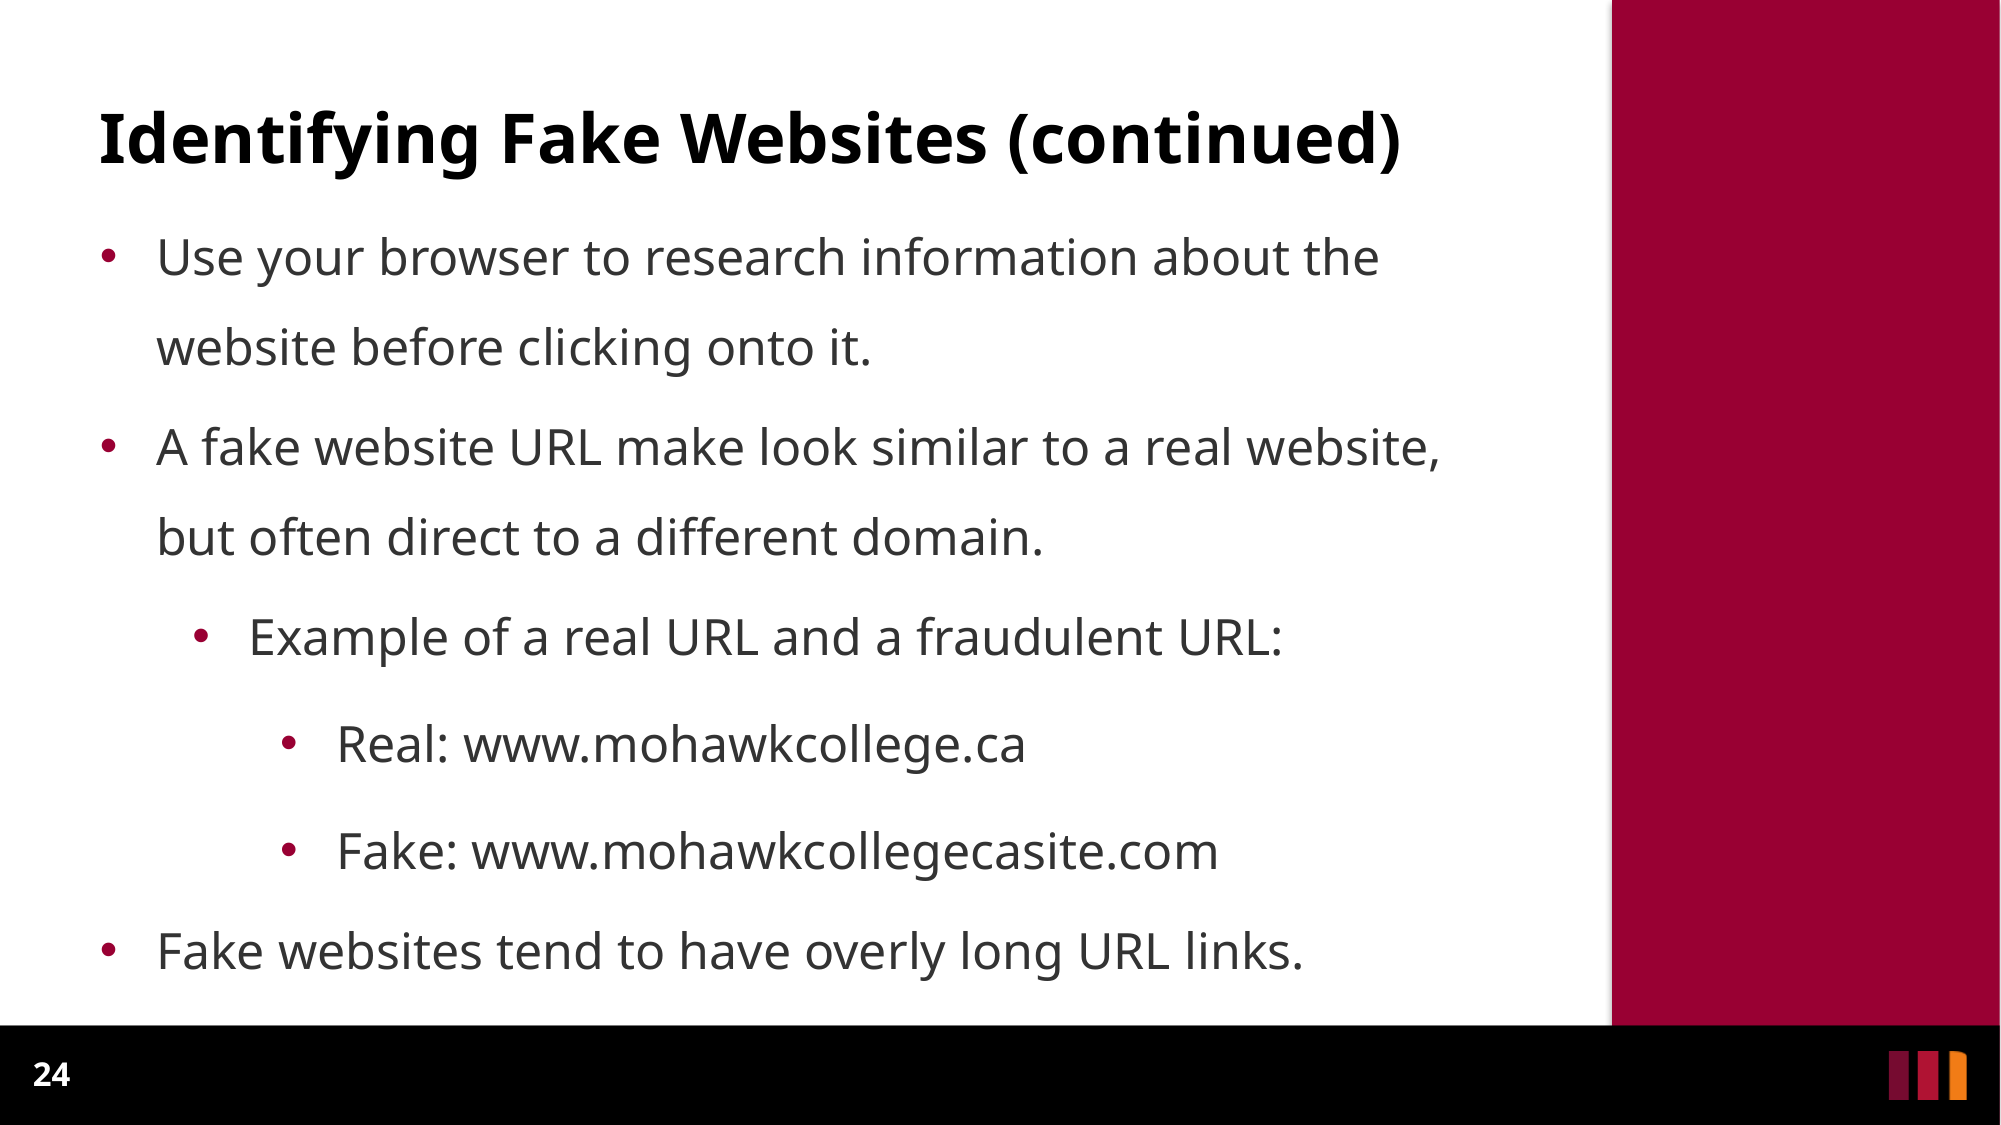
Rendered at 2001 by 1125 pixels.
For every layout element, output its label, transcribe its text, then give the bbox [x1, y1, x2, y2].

slide_number 24 [32, 1045, 98, 1106]
list Use your browser to research information about the website before clicking onto it. A fake website URL make look similar to a real website, but often direct to a different domain. Example of a real URL and a fraudulent URL: Real: www.mohawkcollege.ca Fake: www.mohawkcollegecasite.com Fake websites tend to have overly long URL links. [99, 195, 1529, 827]
title Identifying Fake Websites (continued) [99, 94, 1594, 213]
